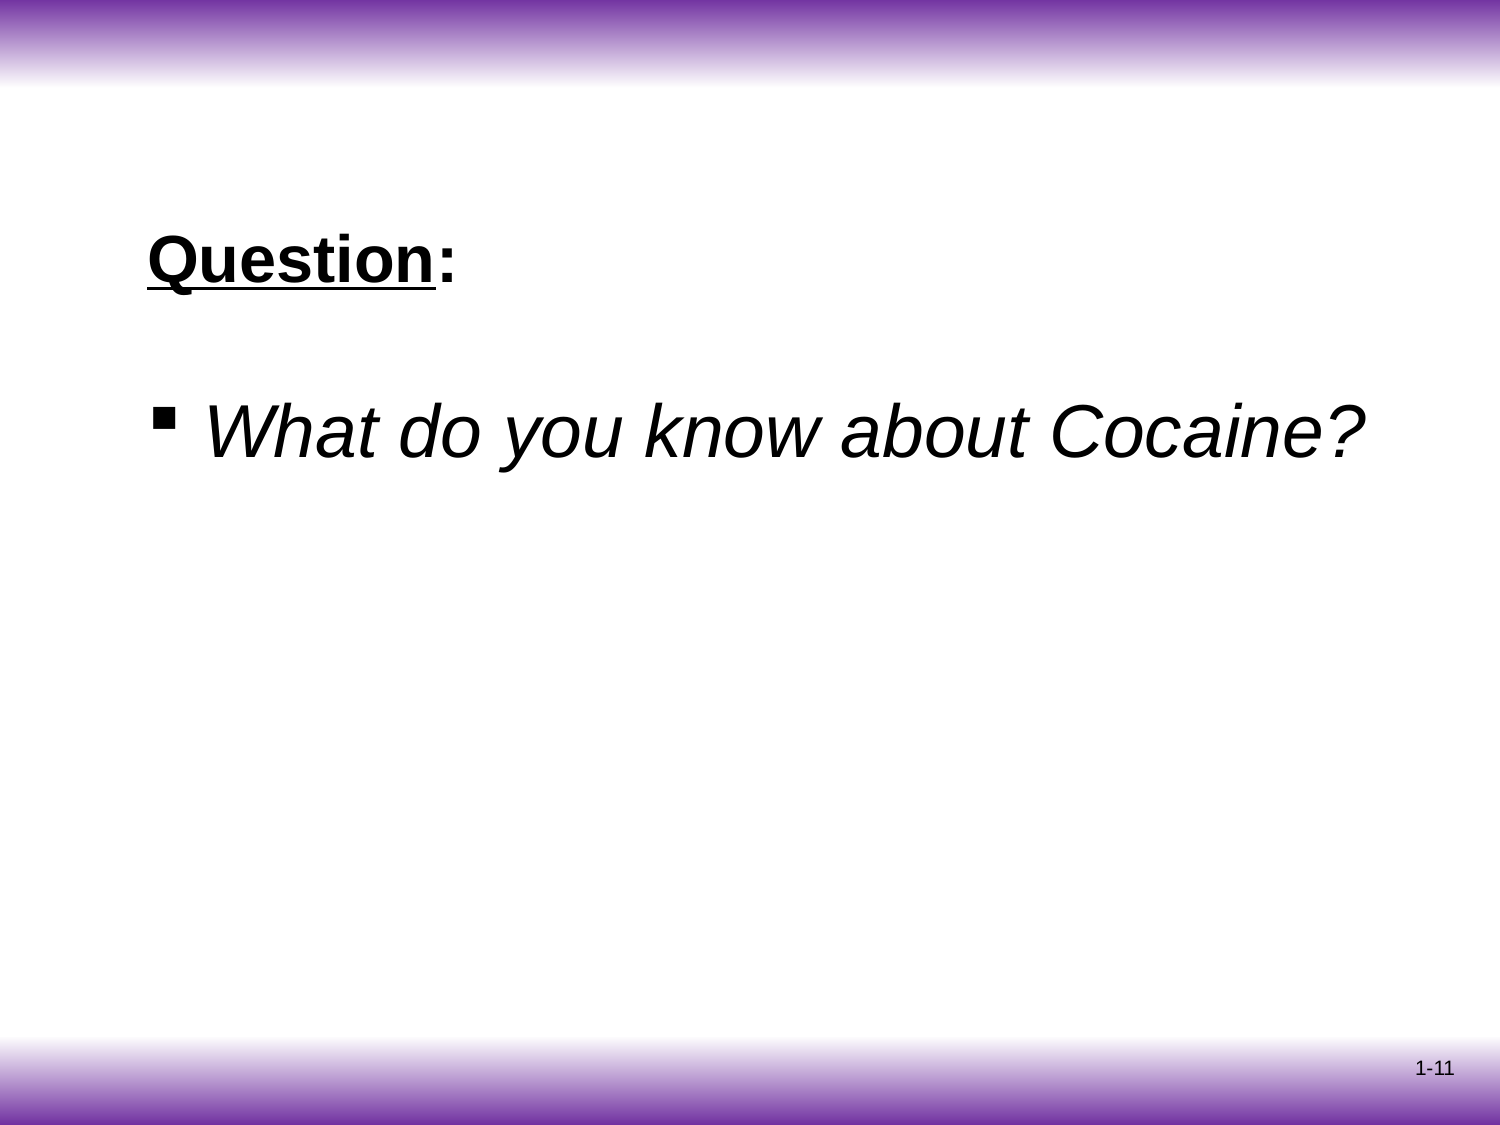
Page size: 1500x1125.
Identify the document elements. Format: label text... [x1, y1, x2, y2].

slide_number 1-11 [1120, 1046, 1471, 1125]
title Question: [132, 162, 1395, 350]
list What do you know about Cocaine? [132, 375, 1395, 625]
